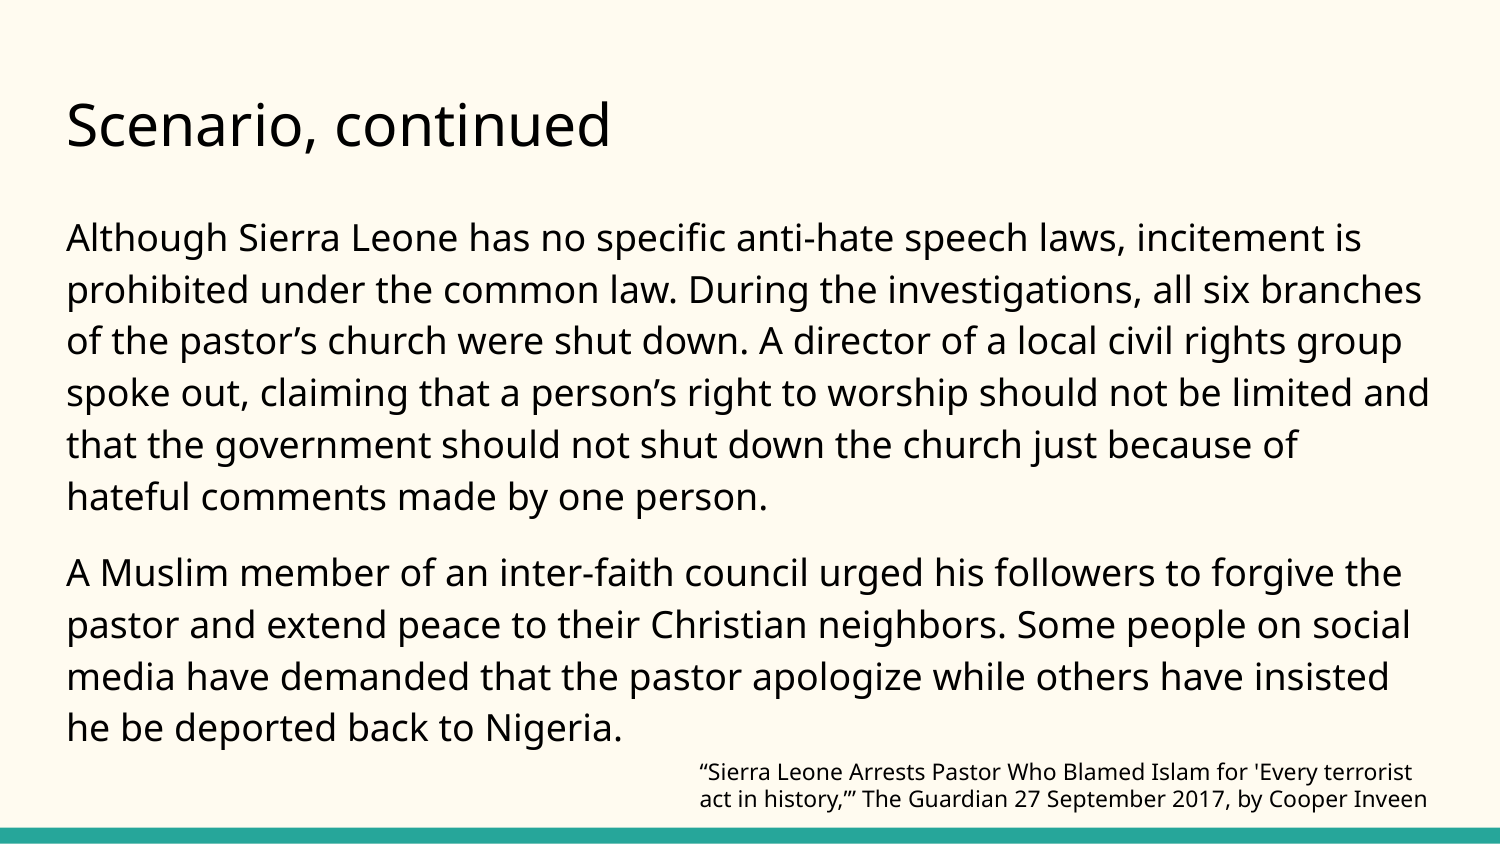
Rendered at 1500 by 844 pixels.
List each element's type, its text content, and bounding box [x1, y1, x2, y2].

title Scenario, continued [51, 72, 1449, 174]
list Although Sierra Leone has no specific anti-hate speech laws, incitement is prohibited under the common law. During the investigations, all six branches of the pastor’s church were shut down. A director of a local civil rights group spoke out, claiming that a person’s right to worship should not be limited and that the government should not shut down the church just because of hateful comments made by one person. A Muslim member of an inter-faith council urged his followers to forgive the pastor and extend peace to their Christian neighbors. Some people on social media have demanded that the pastor apologize while others have insisted he be deported back to Nigeria. [51, 192, 1449, 804]
text_box “Sierra Leone Arrests Pastor Who Blamed Islam for 'Every terrorist act in history,”’ The Guardian 27 September 2017, by Cooper Inveen [684, 742, 1449, 828]
